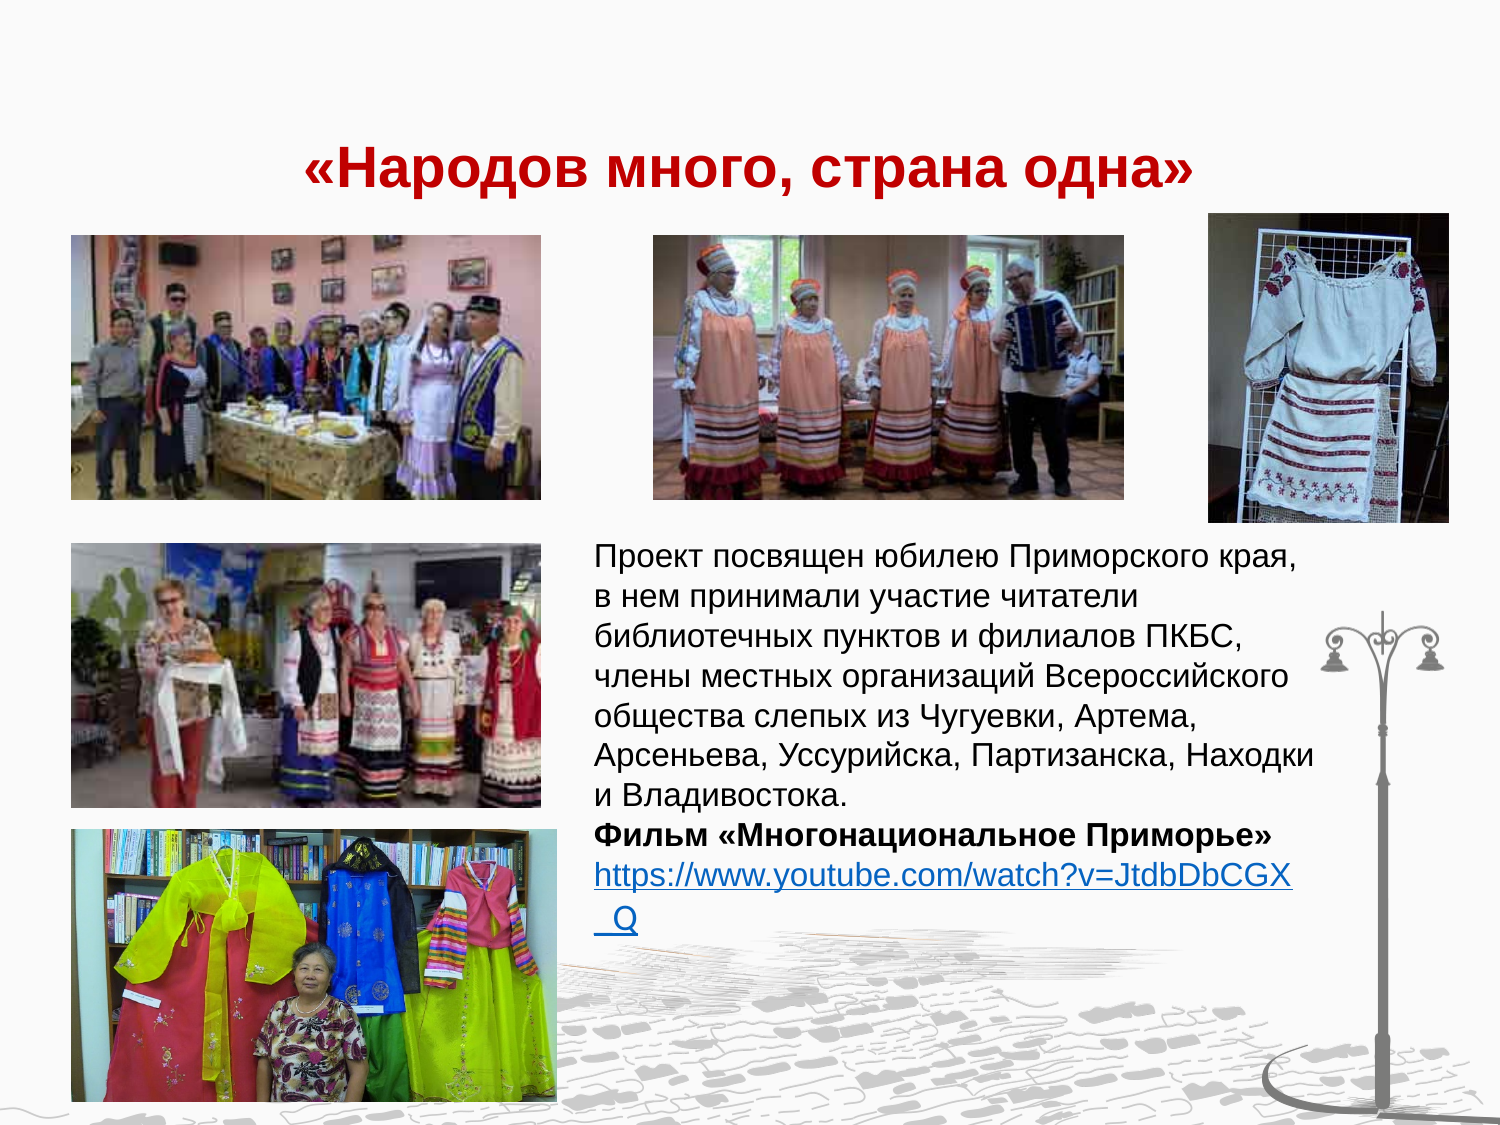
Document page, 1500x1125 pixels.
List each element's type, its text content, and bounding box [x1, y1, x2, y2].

text_box Проект посвящен юбилею Приморского края, в нем принимали участие читатели библиотечных пунктов и филиалов ПКБС, члены местных организаций Всероссийского общества слепых из Чугуевки, Артема, Арсеньева, Уссурийска, Партизанска, Находки и Владивостока. Фильм «Многонациональное Приморье» https://www.youtube.com/watch?v=JtdbDbCGX_Q [579, 391, 1340, 991]
title «Народов много, страна одна» [103, 59, 1397, 278]
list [71, 543, 541, 808]
picture [0, 0, 1500, 1125]
